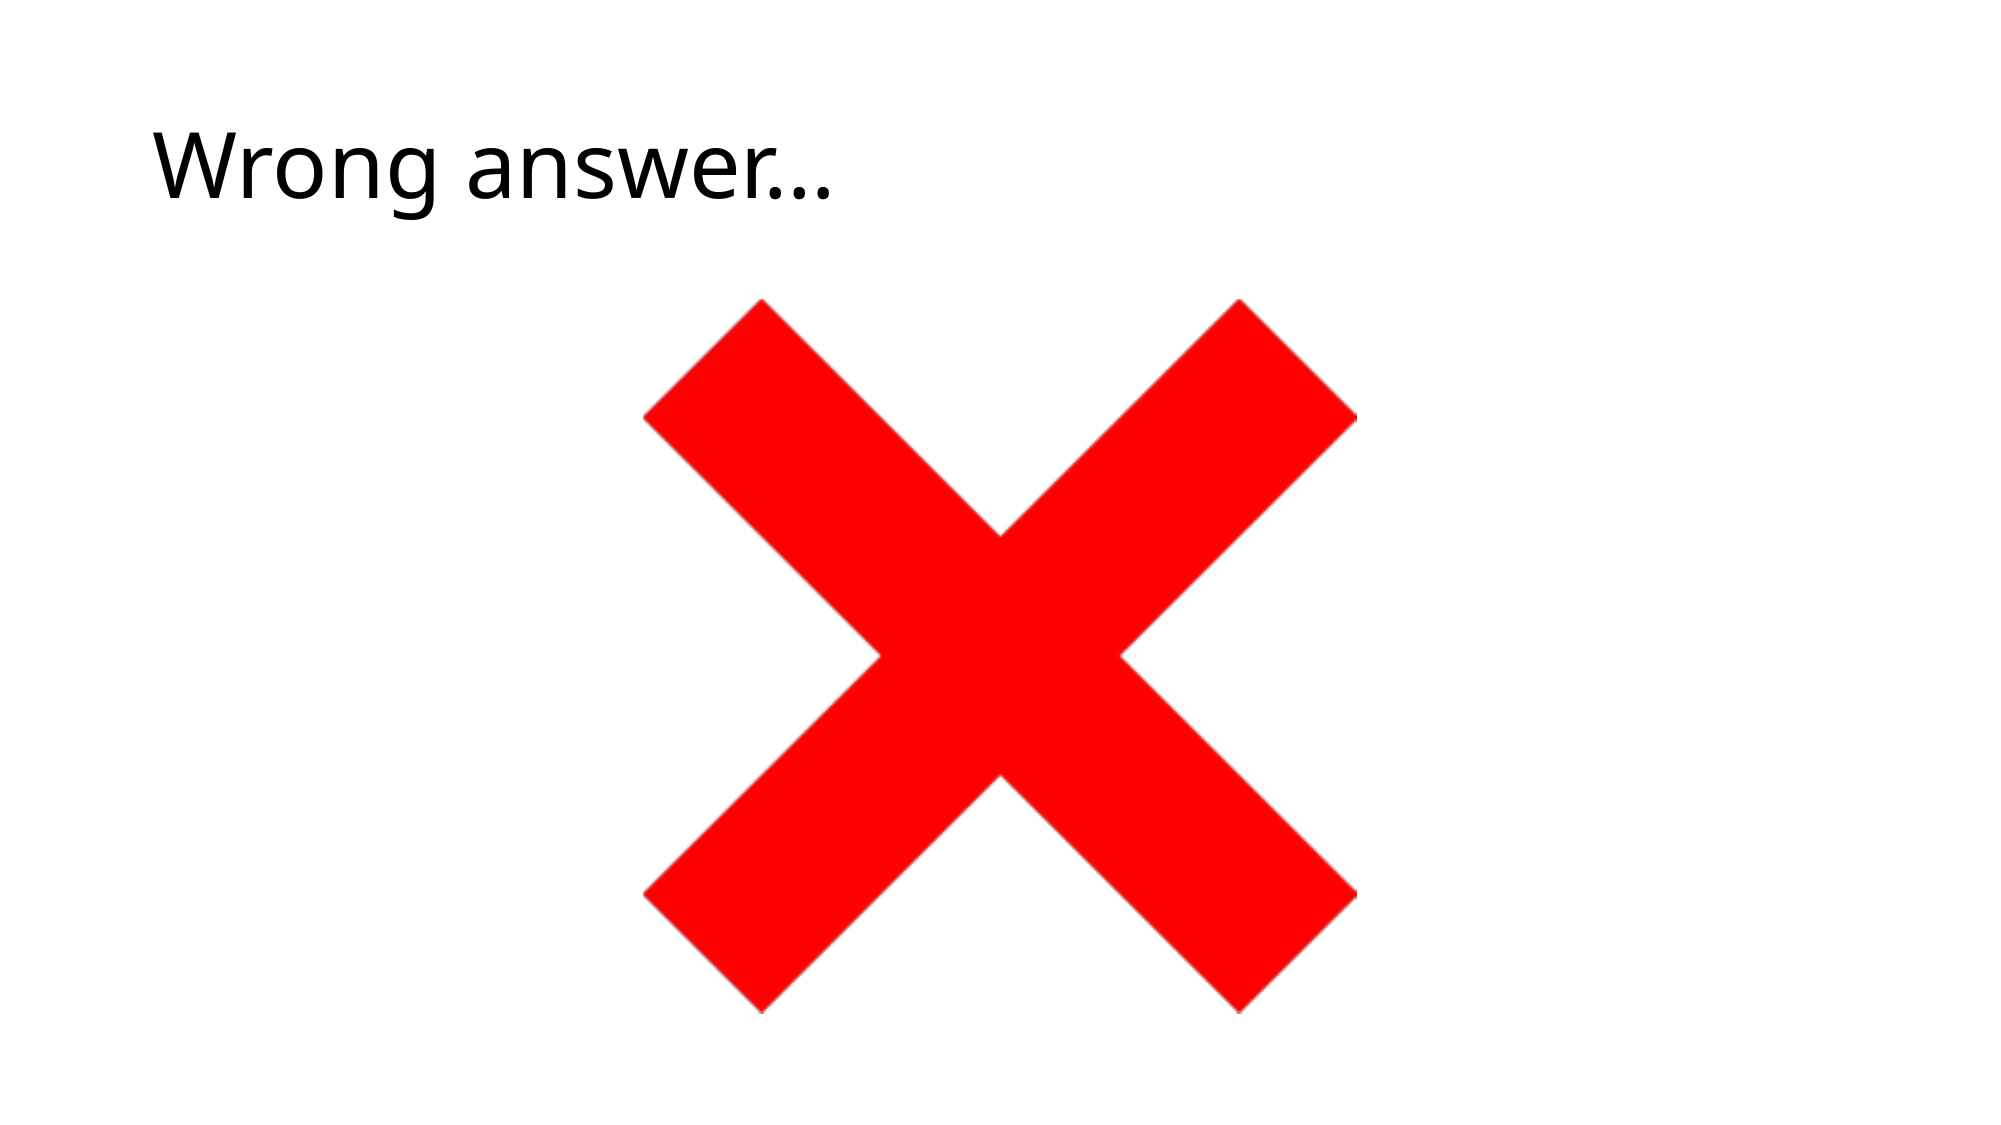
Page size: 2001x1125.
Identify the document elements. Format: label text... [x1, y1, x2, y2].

title Wrong answer… [137, 59, 1863, 278]
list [643, 299, 1357, 1014]
